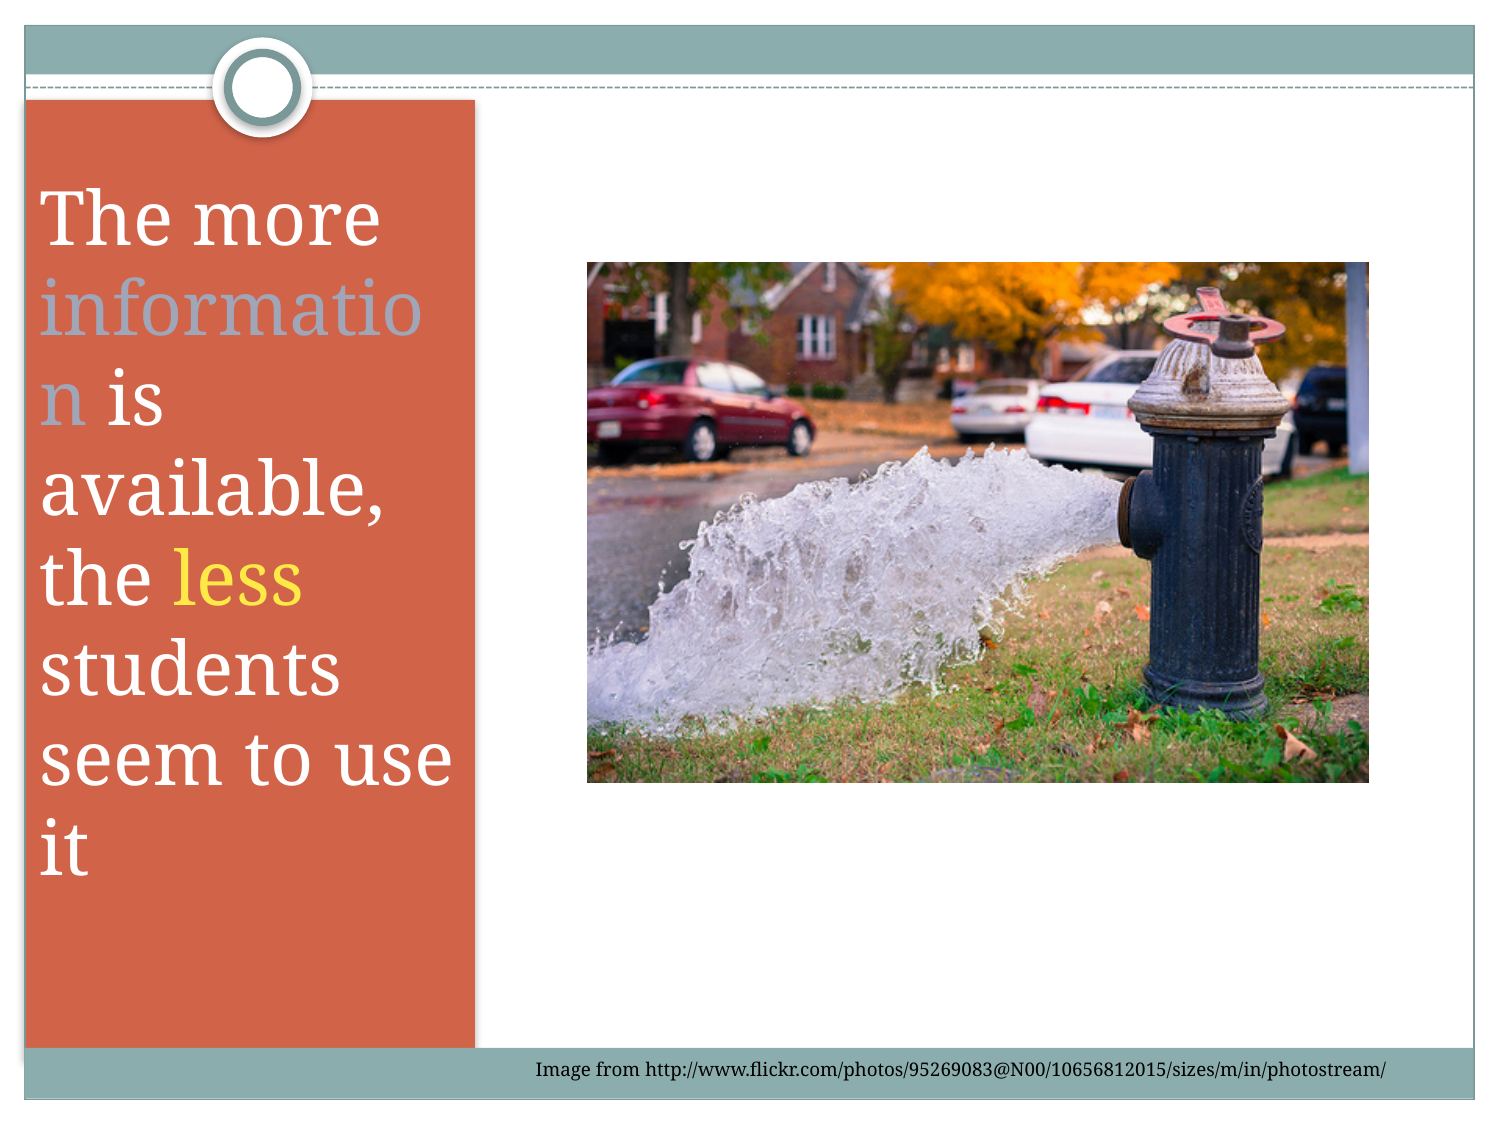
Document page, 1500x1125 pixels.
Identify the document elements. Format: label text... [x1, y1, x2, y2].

picture [587, 262, 1369, 784]
list The more information is available, the less students seem to use it [24, 162, 488, 1025]
text_box Image from http://www.flickr.com/photos/95269083@N00/10656812015/sizes/m/in/photostream/ [75, 1050, 1400, 1088]
